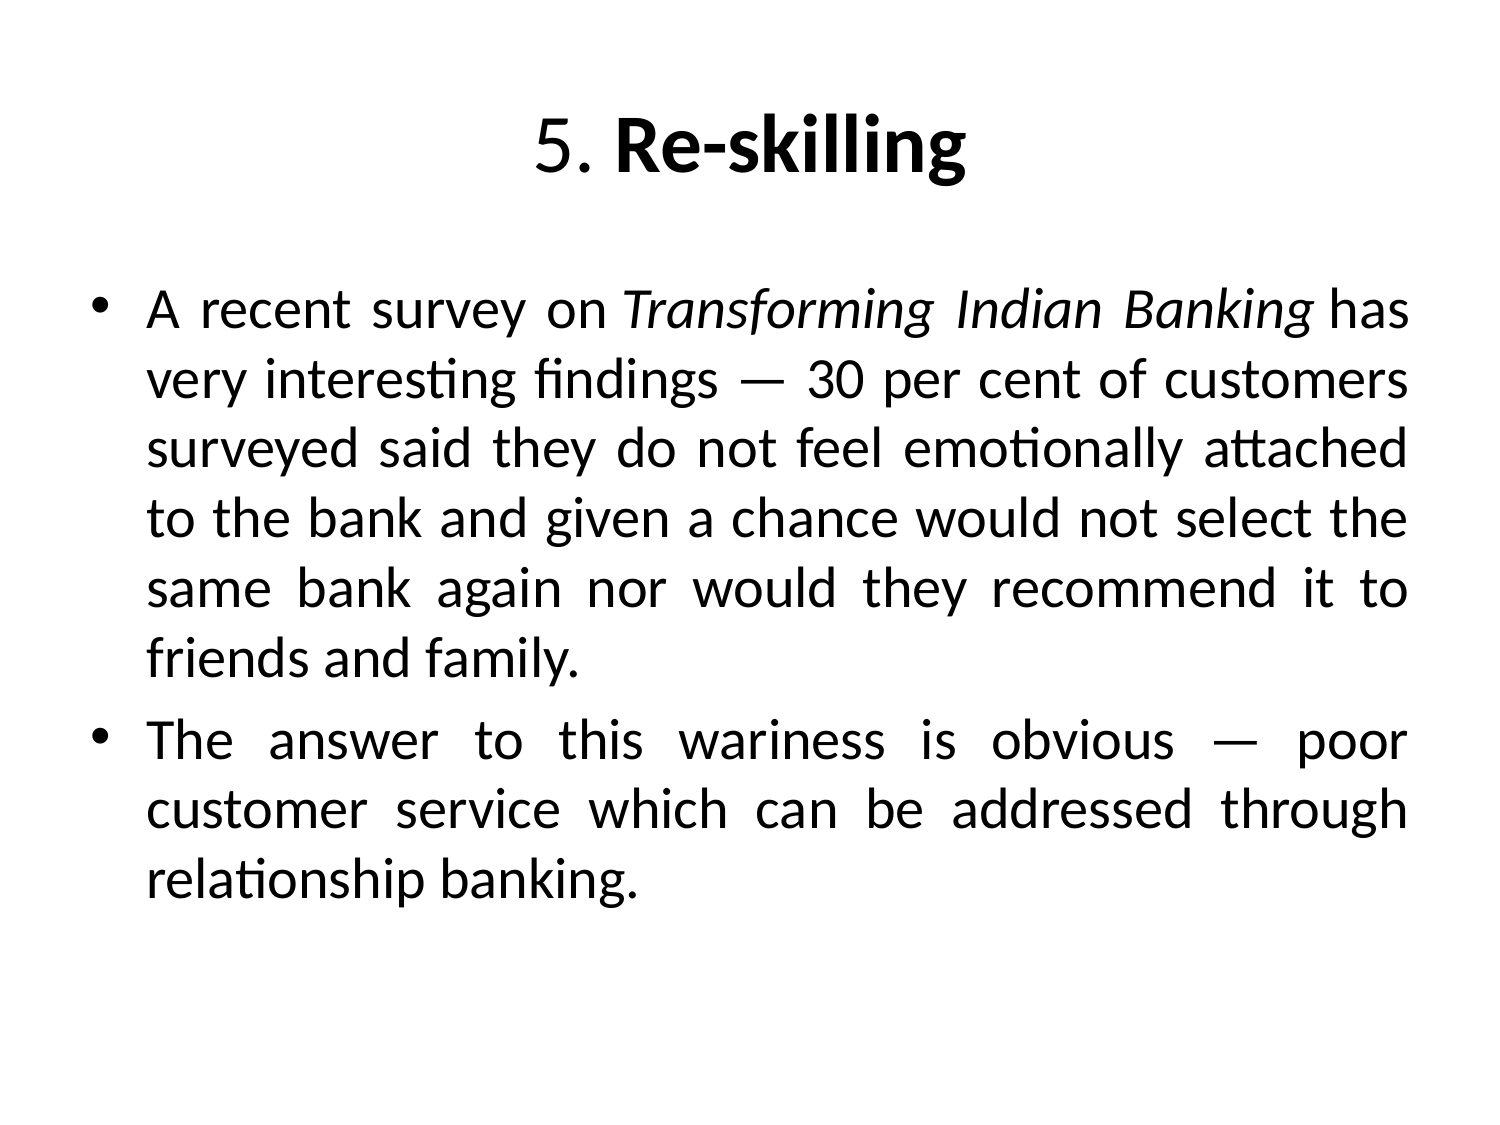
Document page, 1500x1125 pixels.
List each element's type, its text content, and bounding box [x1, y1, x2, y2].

title 5. Re-skilling [75, 45, 1425, 233]
list A recent survey on Transforming Indian Banking has very interesting findings — 30 per cent of customers surveyed said they do not feel emotionally attached to the bank and given a chance would not select the same bank again nor would they recommend it to friends and family. The answer to this wariness is obvious — poor customer service which can be addressed through relationship banking. [75, 262, 1425, 1005]
